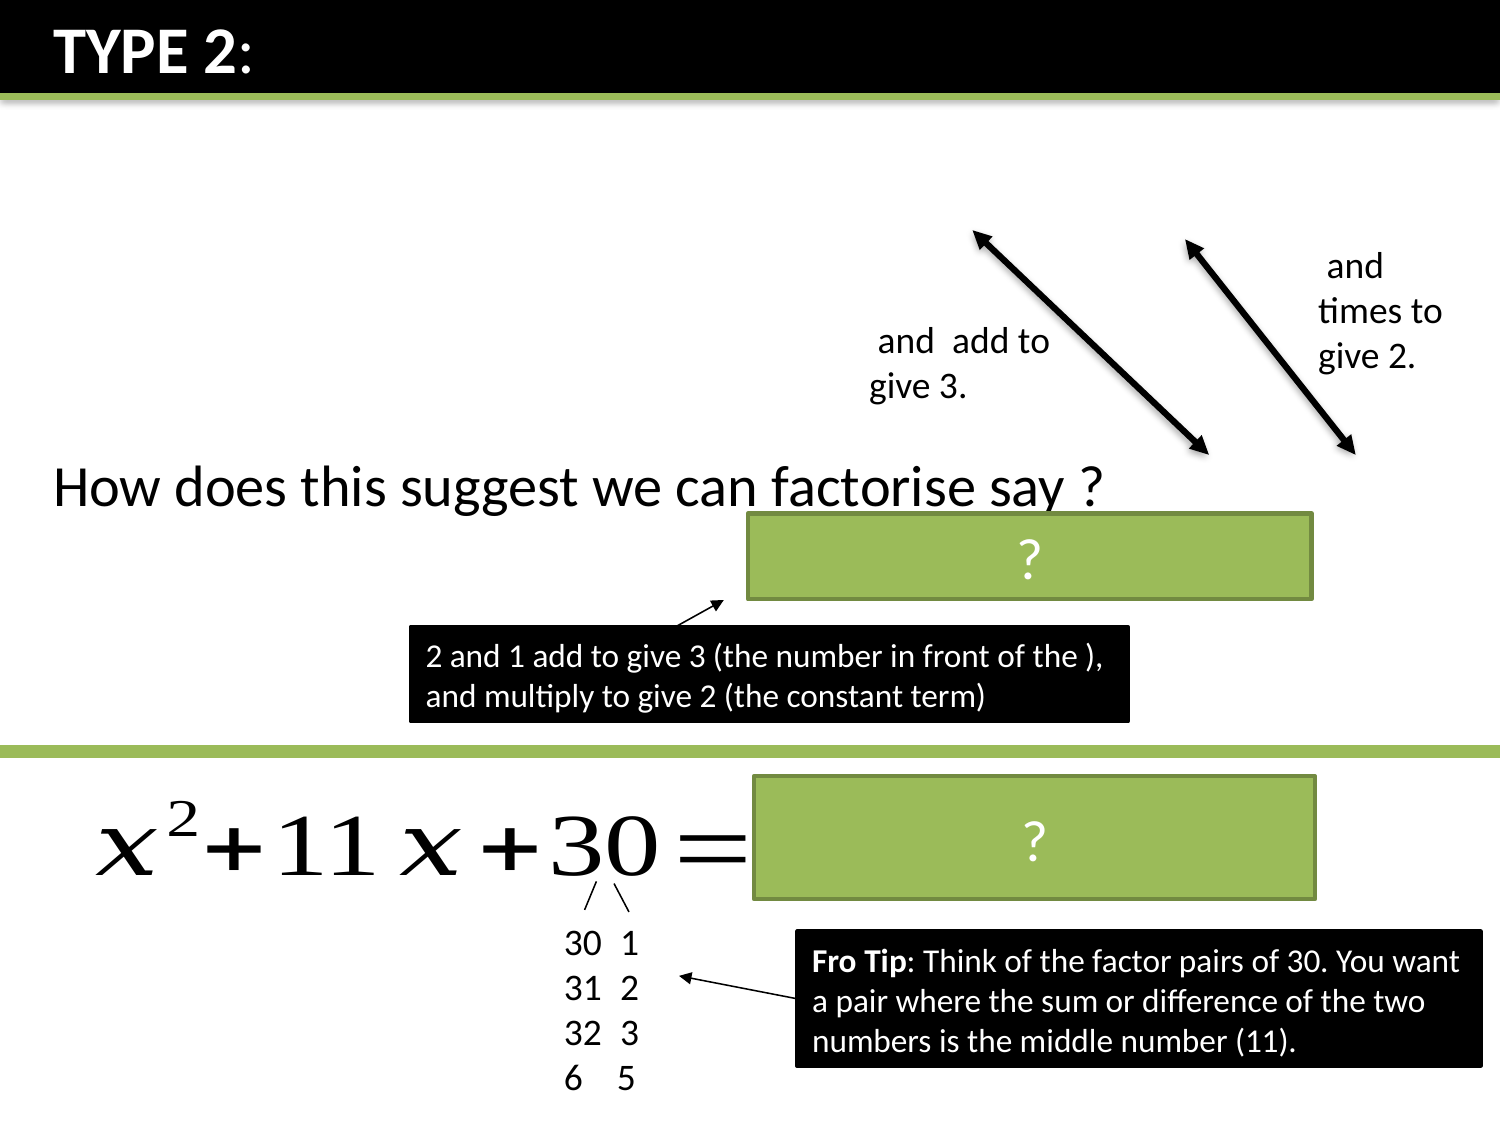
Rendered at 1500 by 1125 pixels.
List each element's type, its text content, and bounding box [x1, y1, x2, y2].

text_box Fro Tip: Think of the factor pairs of 30. You want a pair where the sum or difference of the two numbers is the middle number (11). [795, 929, 1483, 1068]
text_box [854, 229, 1210, 455]
text_box 1 2 3 6 5 [549, 910, 739, 1106]
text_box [584, 881, 597, 911]
text_box ? [746, 511, 1314, 601]
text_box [665, 599, 725, 633]
text_box ? [752, 774, 1317, 901]
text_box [613, 883, 630, 913]
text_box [1184, 233, 1484, 455]
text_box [0, 0, 1500, 99]
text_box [678, 975, 798, 1000]
